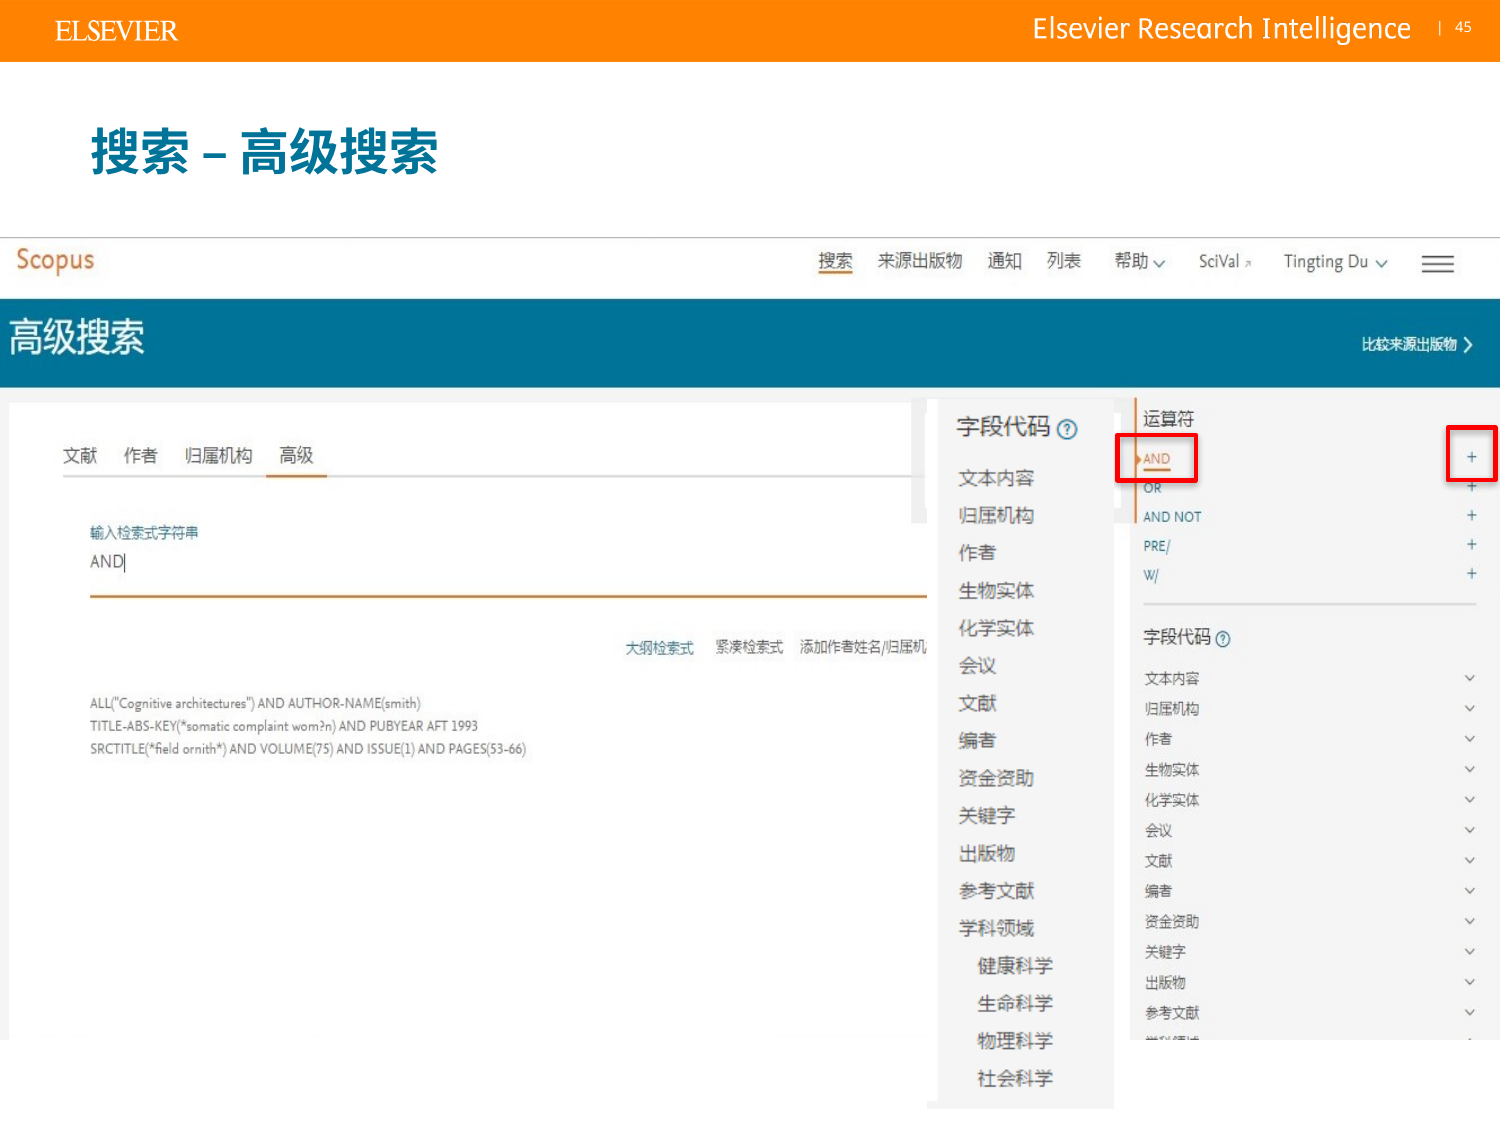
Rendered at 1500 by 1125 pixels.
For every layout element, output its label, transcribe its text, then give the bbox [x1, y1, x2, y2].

picture [0, 387, 1500, 1109]
picture [0, 0, 1500, 62]
title 搜索 – 高级搜索 [75, 115, 1427, 185]
picture [1464, 337, 1473, 353]
picture [0, 237, 1500, 300]
picture [1363, 336, 1458, 354]
picture [10, 317, 144, 356]
